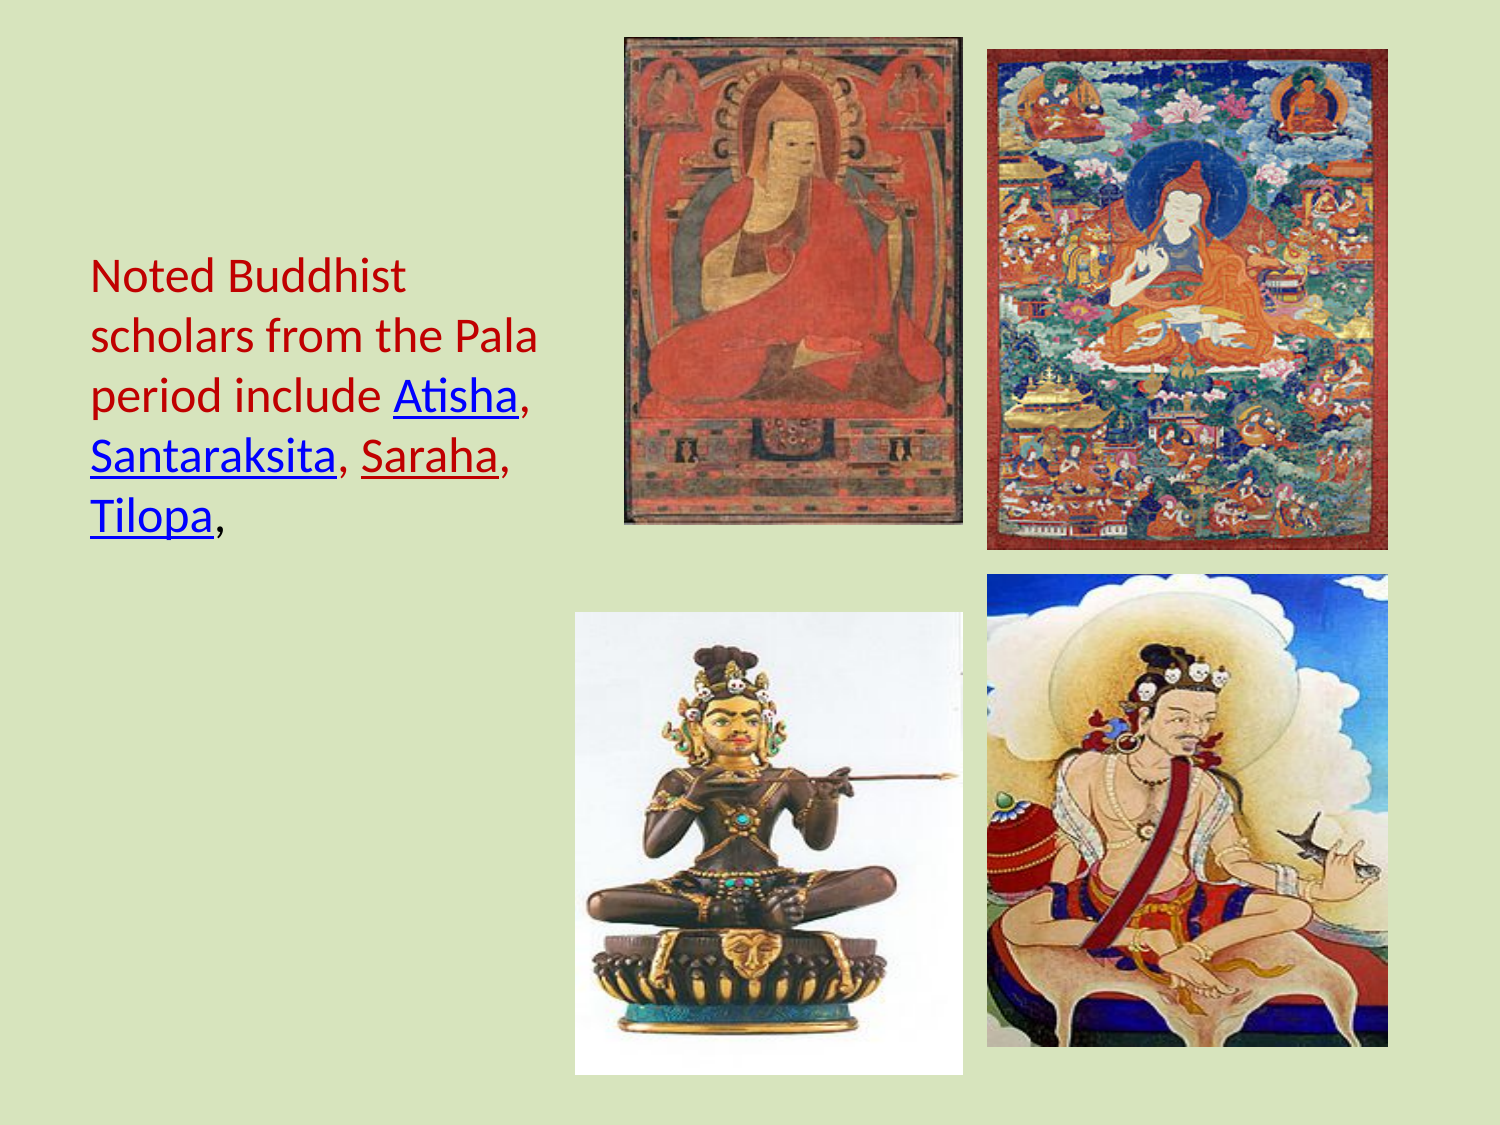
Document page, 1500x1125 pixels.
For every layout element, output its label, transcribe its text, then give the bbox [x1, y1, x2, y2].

picture [574, 612, 963, 1076]
picture [987, 574, 1388, 1047]
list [624, 37, 963, 526]
picture [987, 49, 1388, 551]
list Noted Buddhist scholars from the Pala period include Atisha, Santaraksita, Saraha, Tilopa, [75, 235, 569, 1005]
